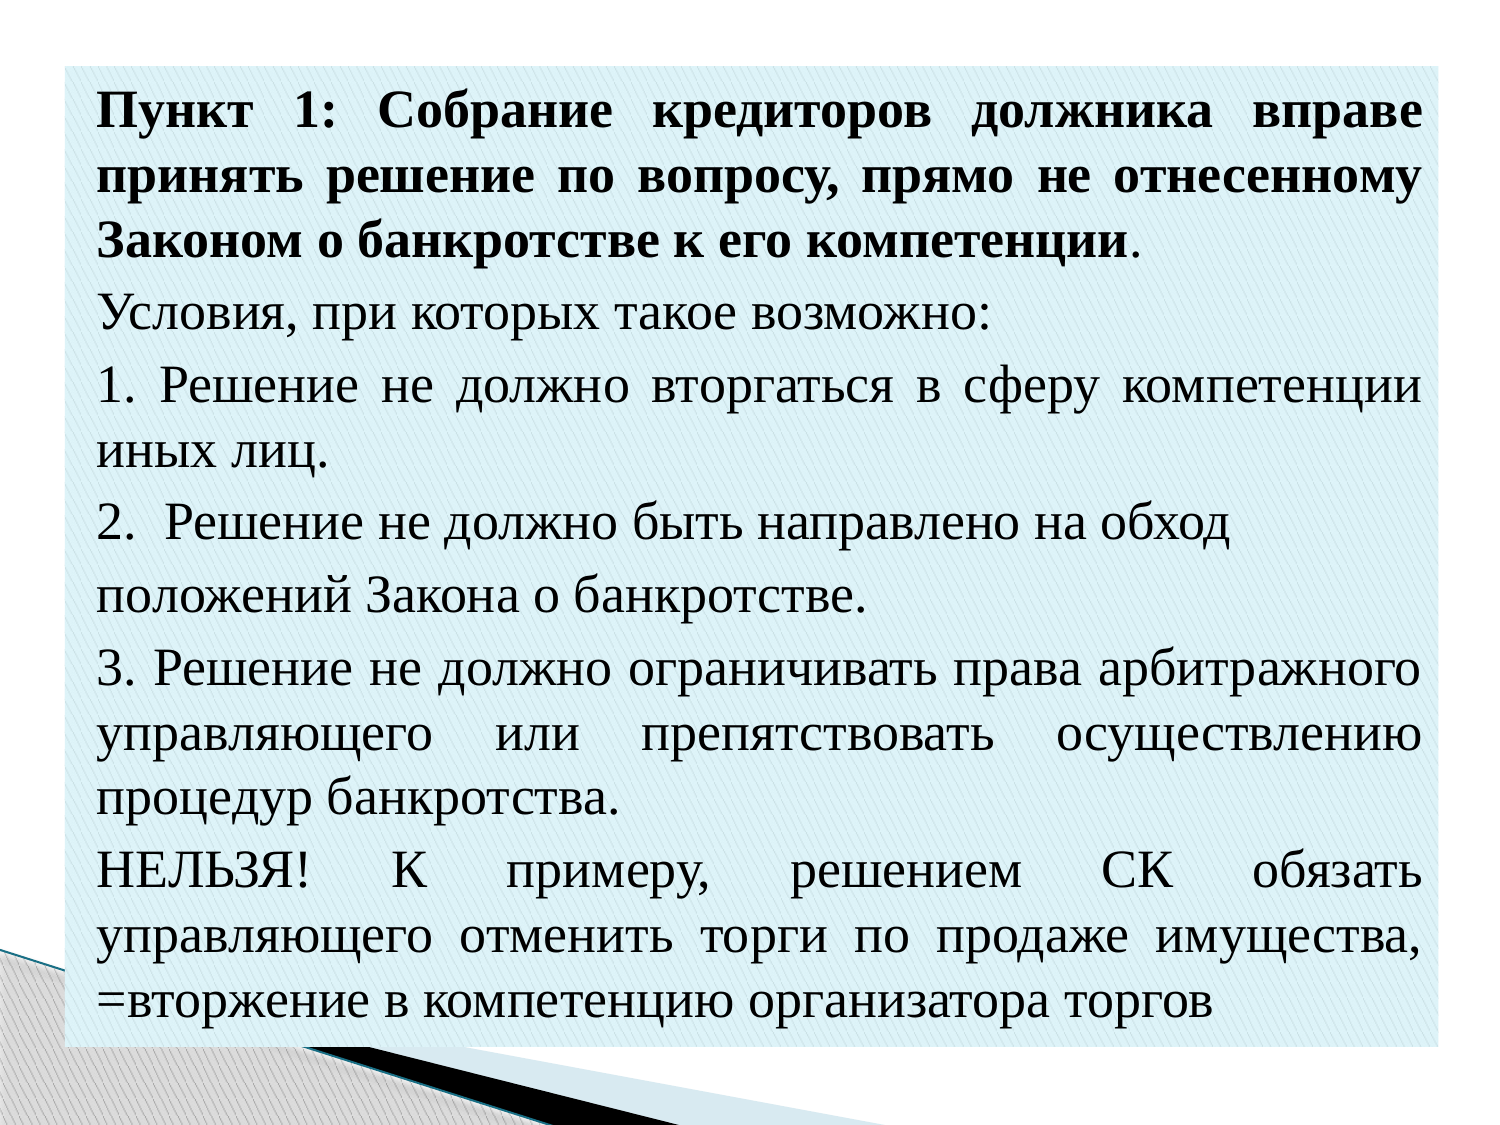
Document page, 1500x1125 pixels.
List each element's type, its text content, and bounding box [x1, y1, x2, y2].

list Пункт 1: Собрание кредиторов должника вправе принять решение по вопросу, прямо не отнесенному Законом о банкротстве к его компетенции. Условия, при которых такое возможно: 1. Решение не должно вторгаться в сферу компетенции иных лиц. 2. Решение не должно быть направлено на обход положений Закона о банкротстве. 3. Решение не должно ограничивать права арбитражного управляющего или препятствовать осуществлению процедур банкротства. НЕЛЬЗЯ! К примеру, решением СК обязать управляющего отменить торги по продаже имущества, =вторжение в компетенцию организатора торгов [64, 66, 1439, 1047]
